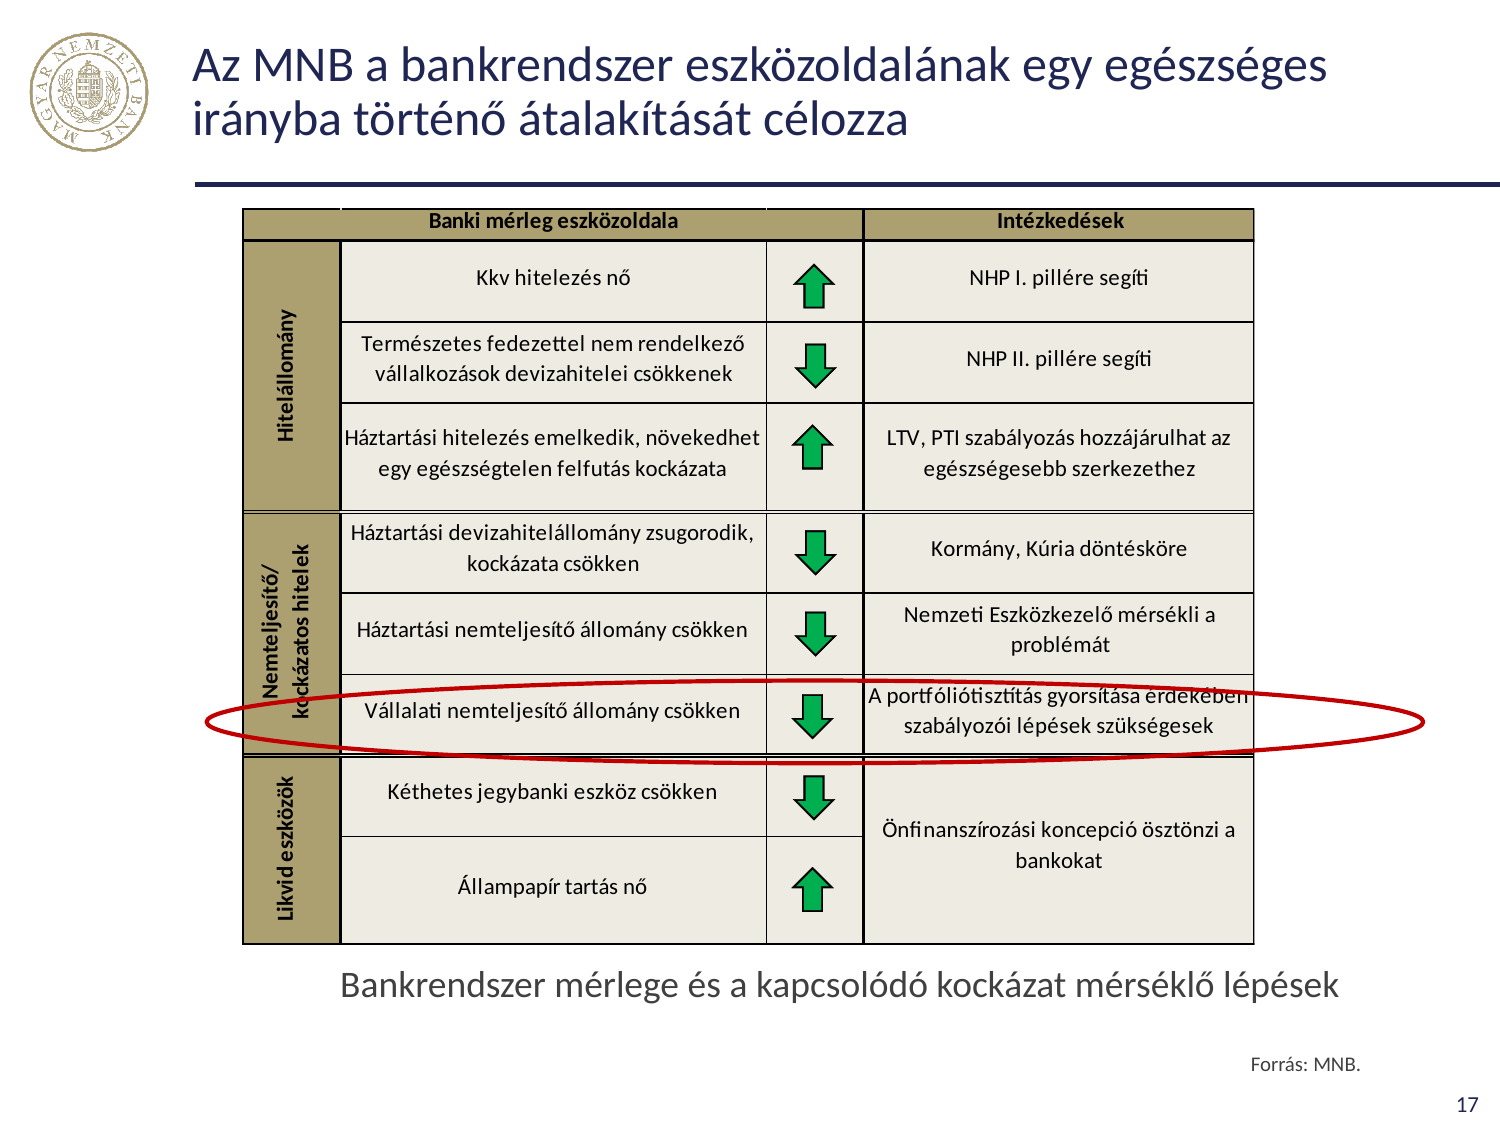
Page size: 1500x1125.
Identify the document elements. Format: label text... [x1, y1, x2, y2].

text_box 17 [1338, 1082, 1495, 1119]
text_box Forrás: MNB. [49, 1018, 1377, 1112]
picture [17, 21, 161, 165]
title Az MNB a bankrendszer eszközoldalának egy egészséges irányba történő átalakítását célozza [177, 29, 1376, 155]
picture [241, 207, 1257, 947]
text_box [1261, 691, 1426, 753]
text_box Bankrendszer mérlege és a kapcsolódó kockázat mérséklő lépések [147, 952, 1365, 1018]
text_box [204, 707, 236, 737]
